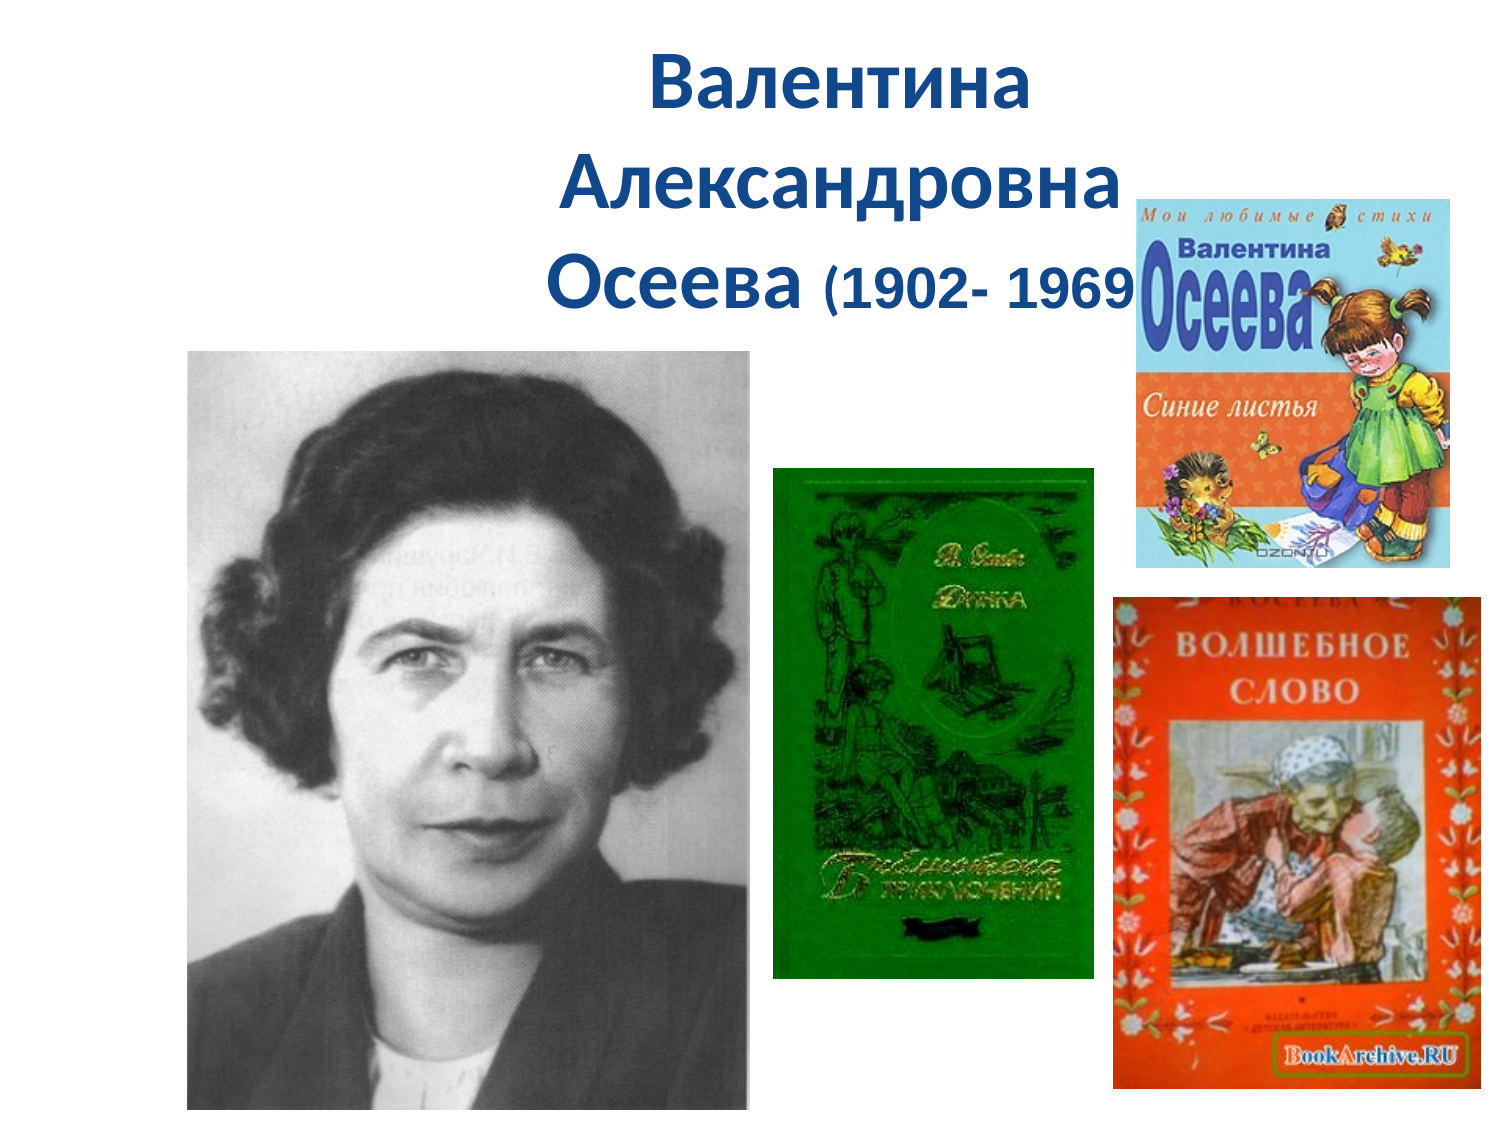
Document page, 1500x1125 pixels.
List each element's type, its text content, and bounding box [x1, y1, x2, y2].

title Валентина Александровна Осеева (1902- 1969) [235, 45, 1466, 305]
picture [773, 468, 1094, 979]
picture [187, 351, 751, 1110]
picture [1136, 198, 1450, 569]
picture [1112, 597, 1481, 1089]
